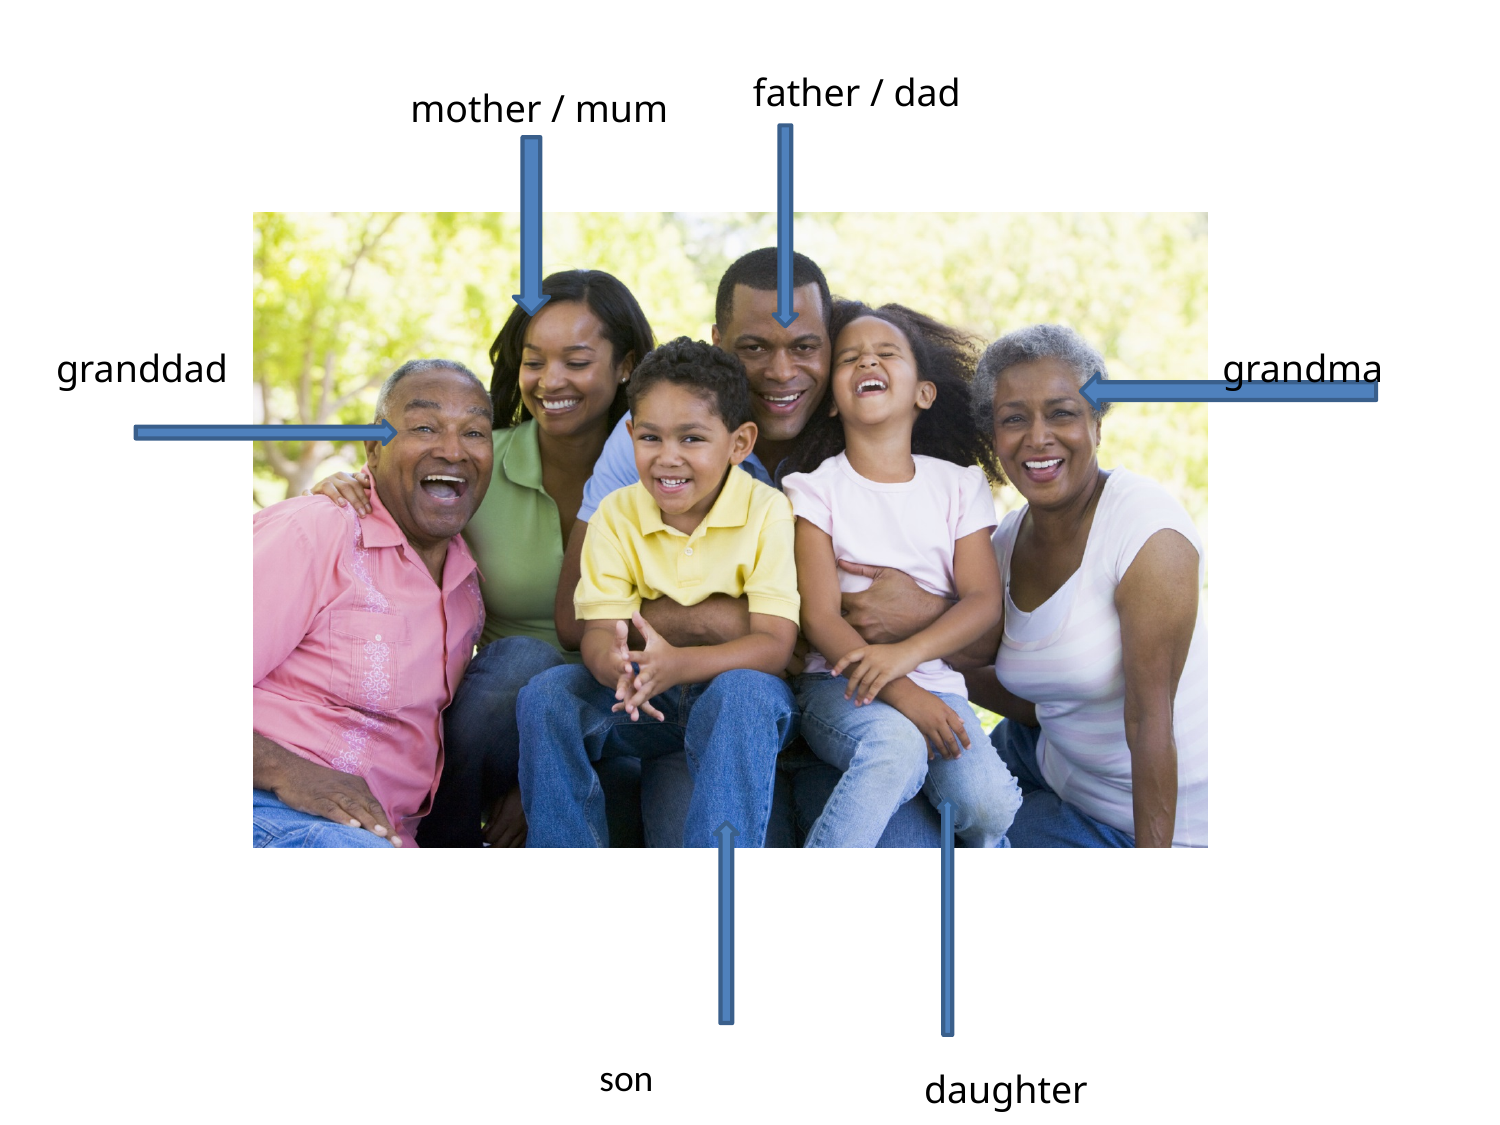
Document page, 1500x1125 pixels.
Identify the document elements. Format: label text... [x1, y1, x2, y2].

text_box daughter [909, 1058, 1306, 1119]
picture [253, 212, 1208, 849]
text_box granddad [41, 338, 248, 398]
text_box son [584, 1046, 939, 1107]
text_box [718, 857, 735, 1026]
text_box [1213, 398, 1379, 403]
text_box [941, 857, 955, 1037]
text_box [133, 424, 248, 441]
text_box grandma [1213, 338, 1436, 398]
text_box father / dad [738, 61, 1081, 121]
text_box [777, 123, 794, 210]
text_box mother / mum [395, 78, 691, 138]
text_box [520, 138, 543, 210]
